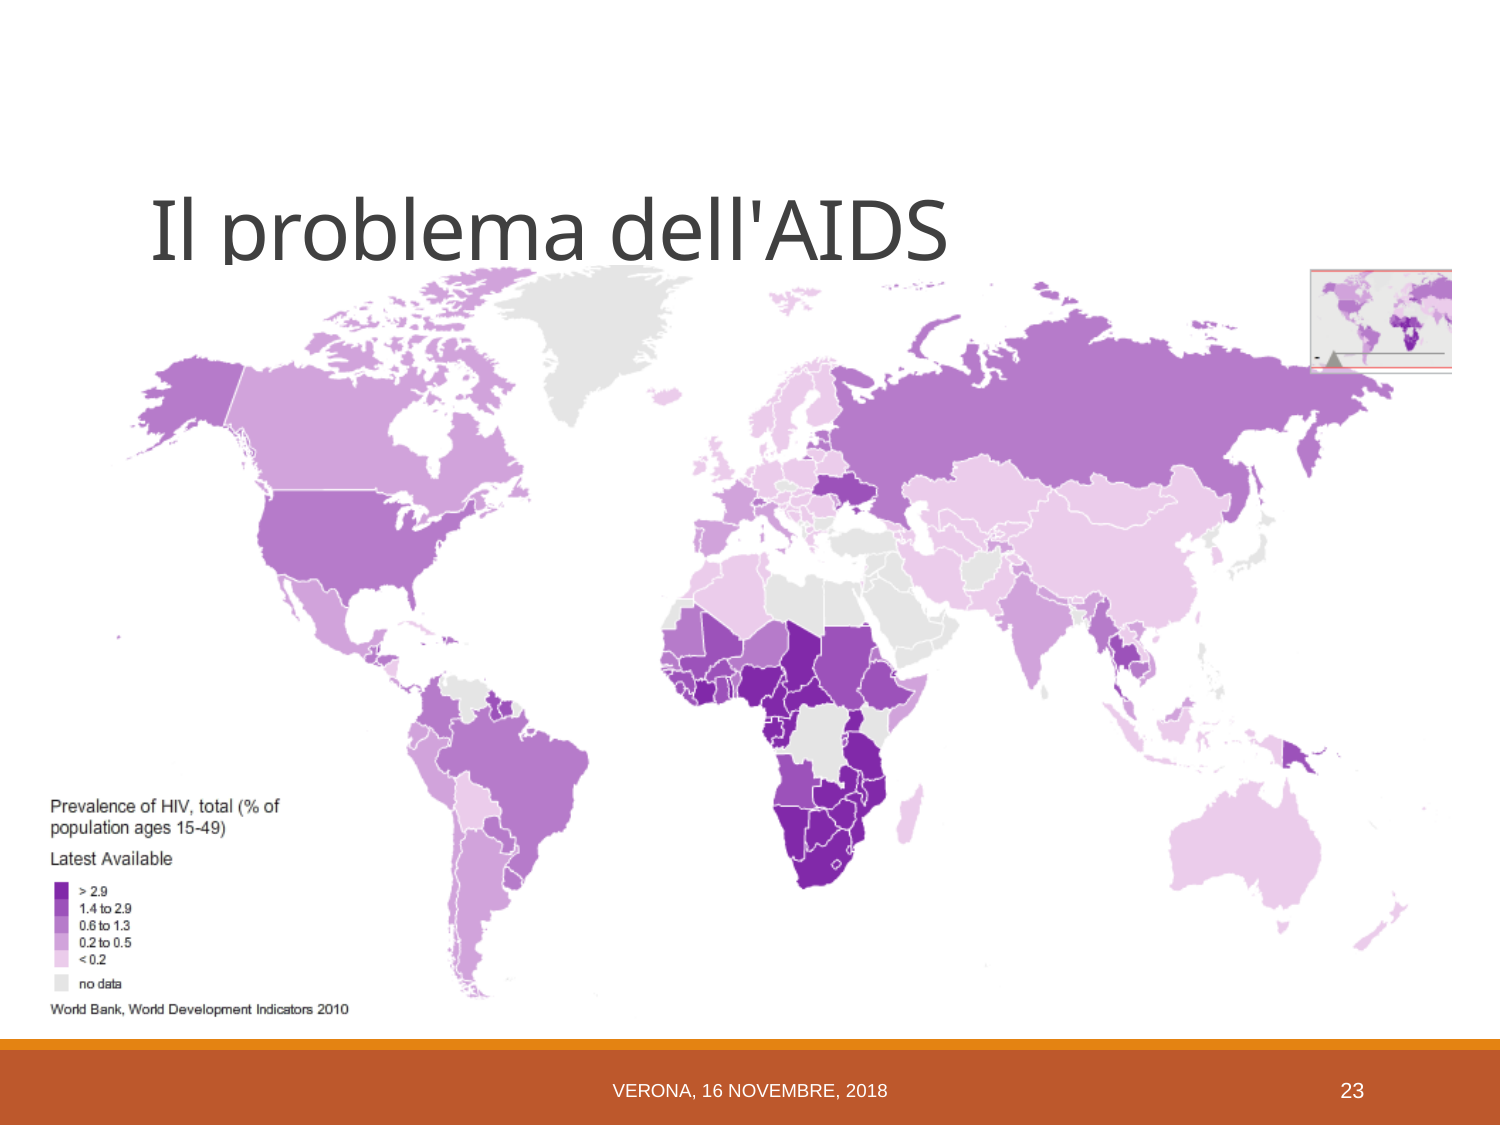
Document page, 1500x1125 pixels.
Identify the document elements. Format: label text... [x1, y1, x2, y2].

slide_number 22 [1218, 1070, 1380, 1120]
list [38, 229, 1452, 1062]
footer Verona, 16 novembre, 2018 [453, 1070, 1047, 1120]
title Il problema dell'AIDS [135, 47, 1373, 226]
